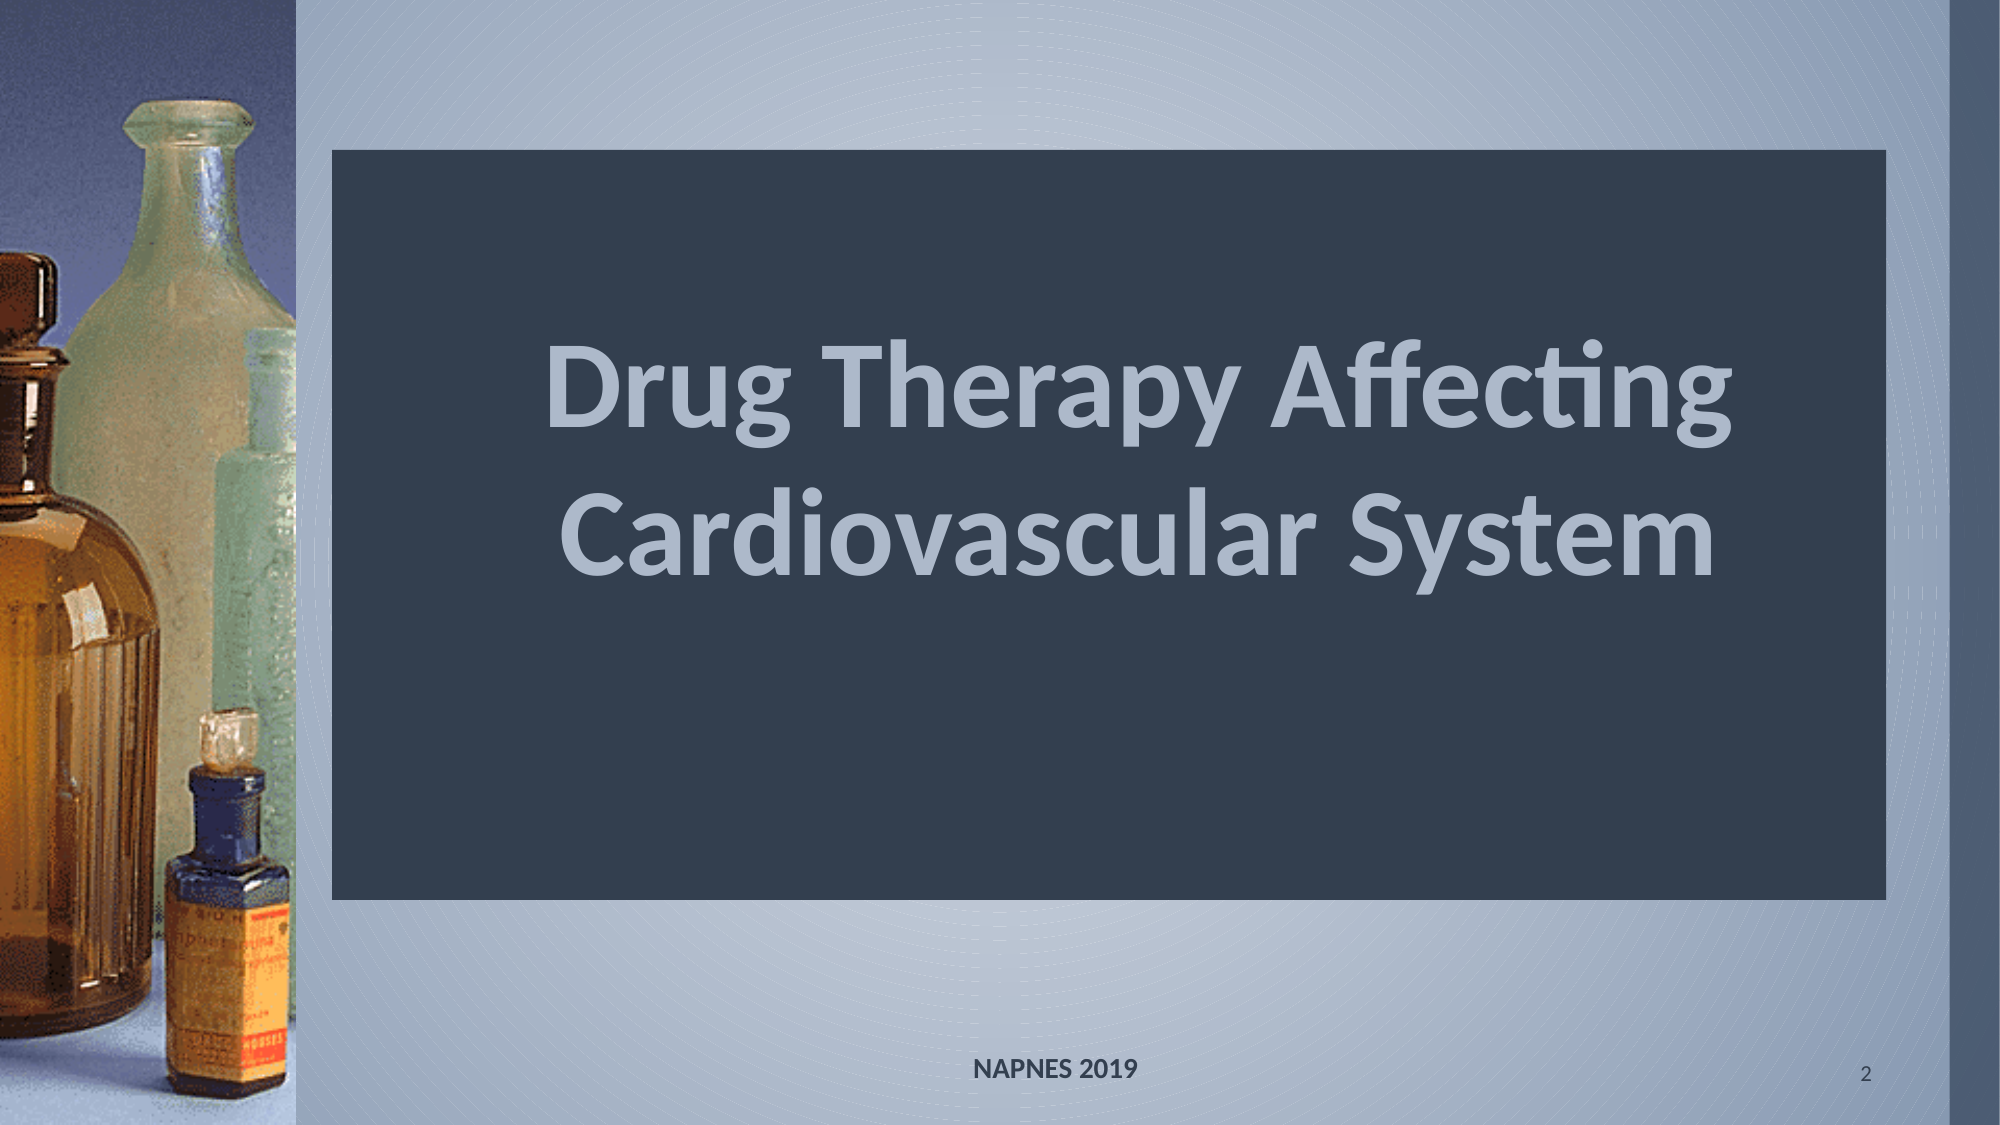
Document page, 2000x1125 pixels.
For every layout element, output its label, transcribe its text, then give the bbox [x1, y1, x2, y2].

list Drug Therapy Affecting Cardiovascular System [332, 149, 1887, 900]
slide_number 2 [1787, 1042, 1888, 1103]
picture [0, 0, 296, 1125]
footer NAPNES 2019 [399, 1037, 1712, 1097]
